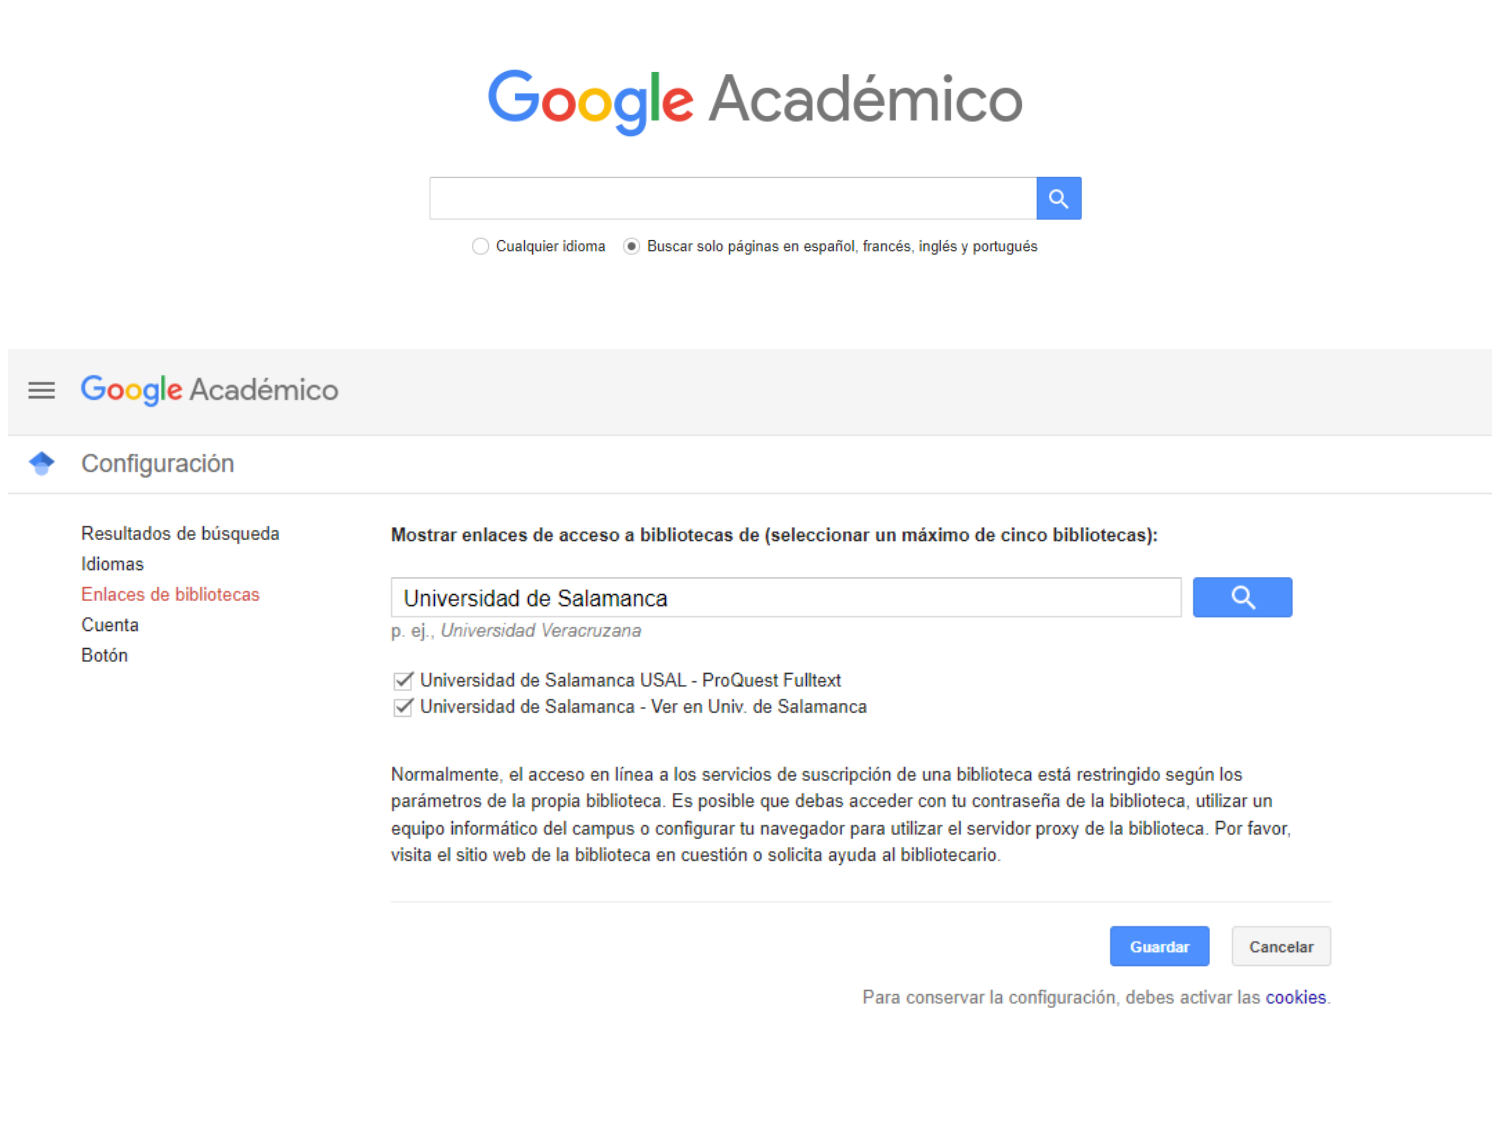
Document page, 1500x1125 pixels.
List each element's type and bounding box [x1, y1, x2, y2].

picture [8, 349, 1492, 1073]
picture [381, 54, 1119, 275]
